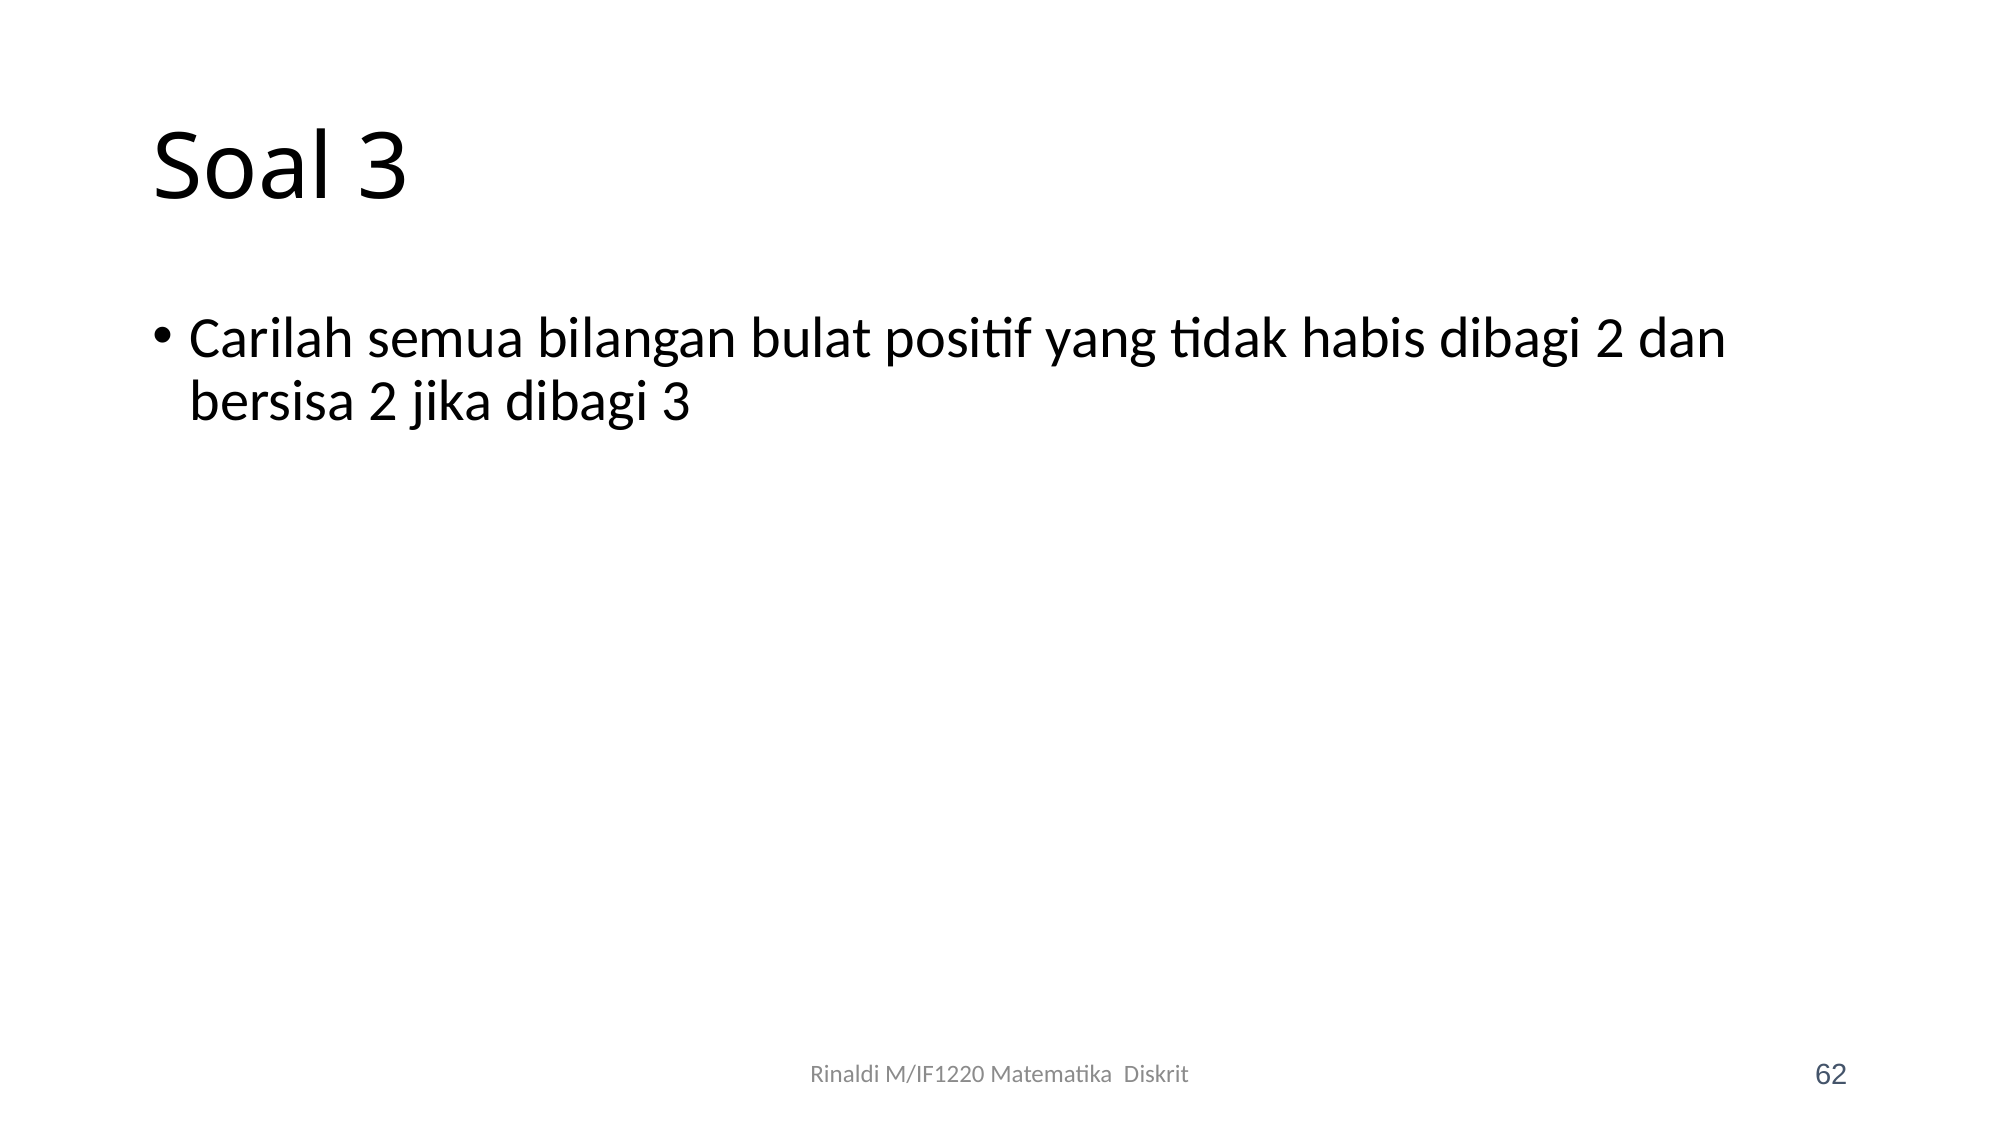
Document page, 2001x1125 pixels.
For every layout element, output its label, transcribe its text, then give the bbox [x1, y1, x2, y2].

title Soal 3 [137, 59, 1863, 278]
footer Rinaldi M/IF1220 Matematika Diskrit [662, 1042, 1338, 1103]
list Carilah semua bilangan bulat positif yang tidak habis dibagi 2 dan bersisa 2 jika dibagi 3 [137, 299, 1863, 1014]
slide_number 62 [1412, 1042, 1863, 1103]
